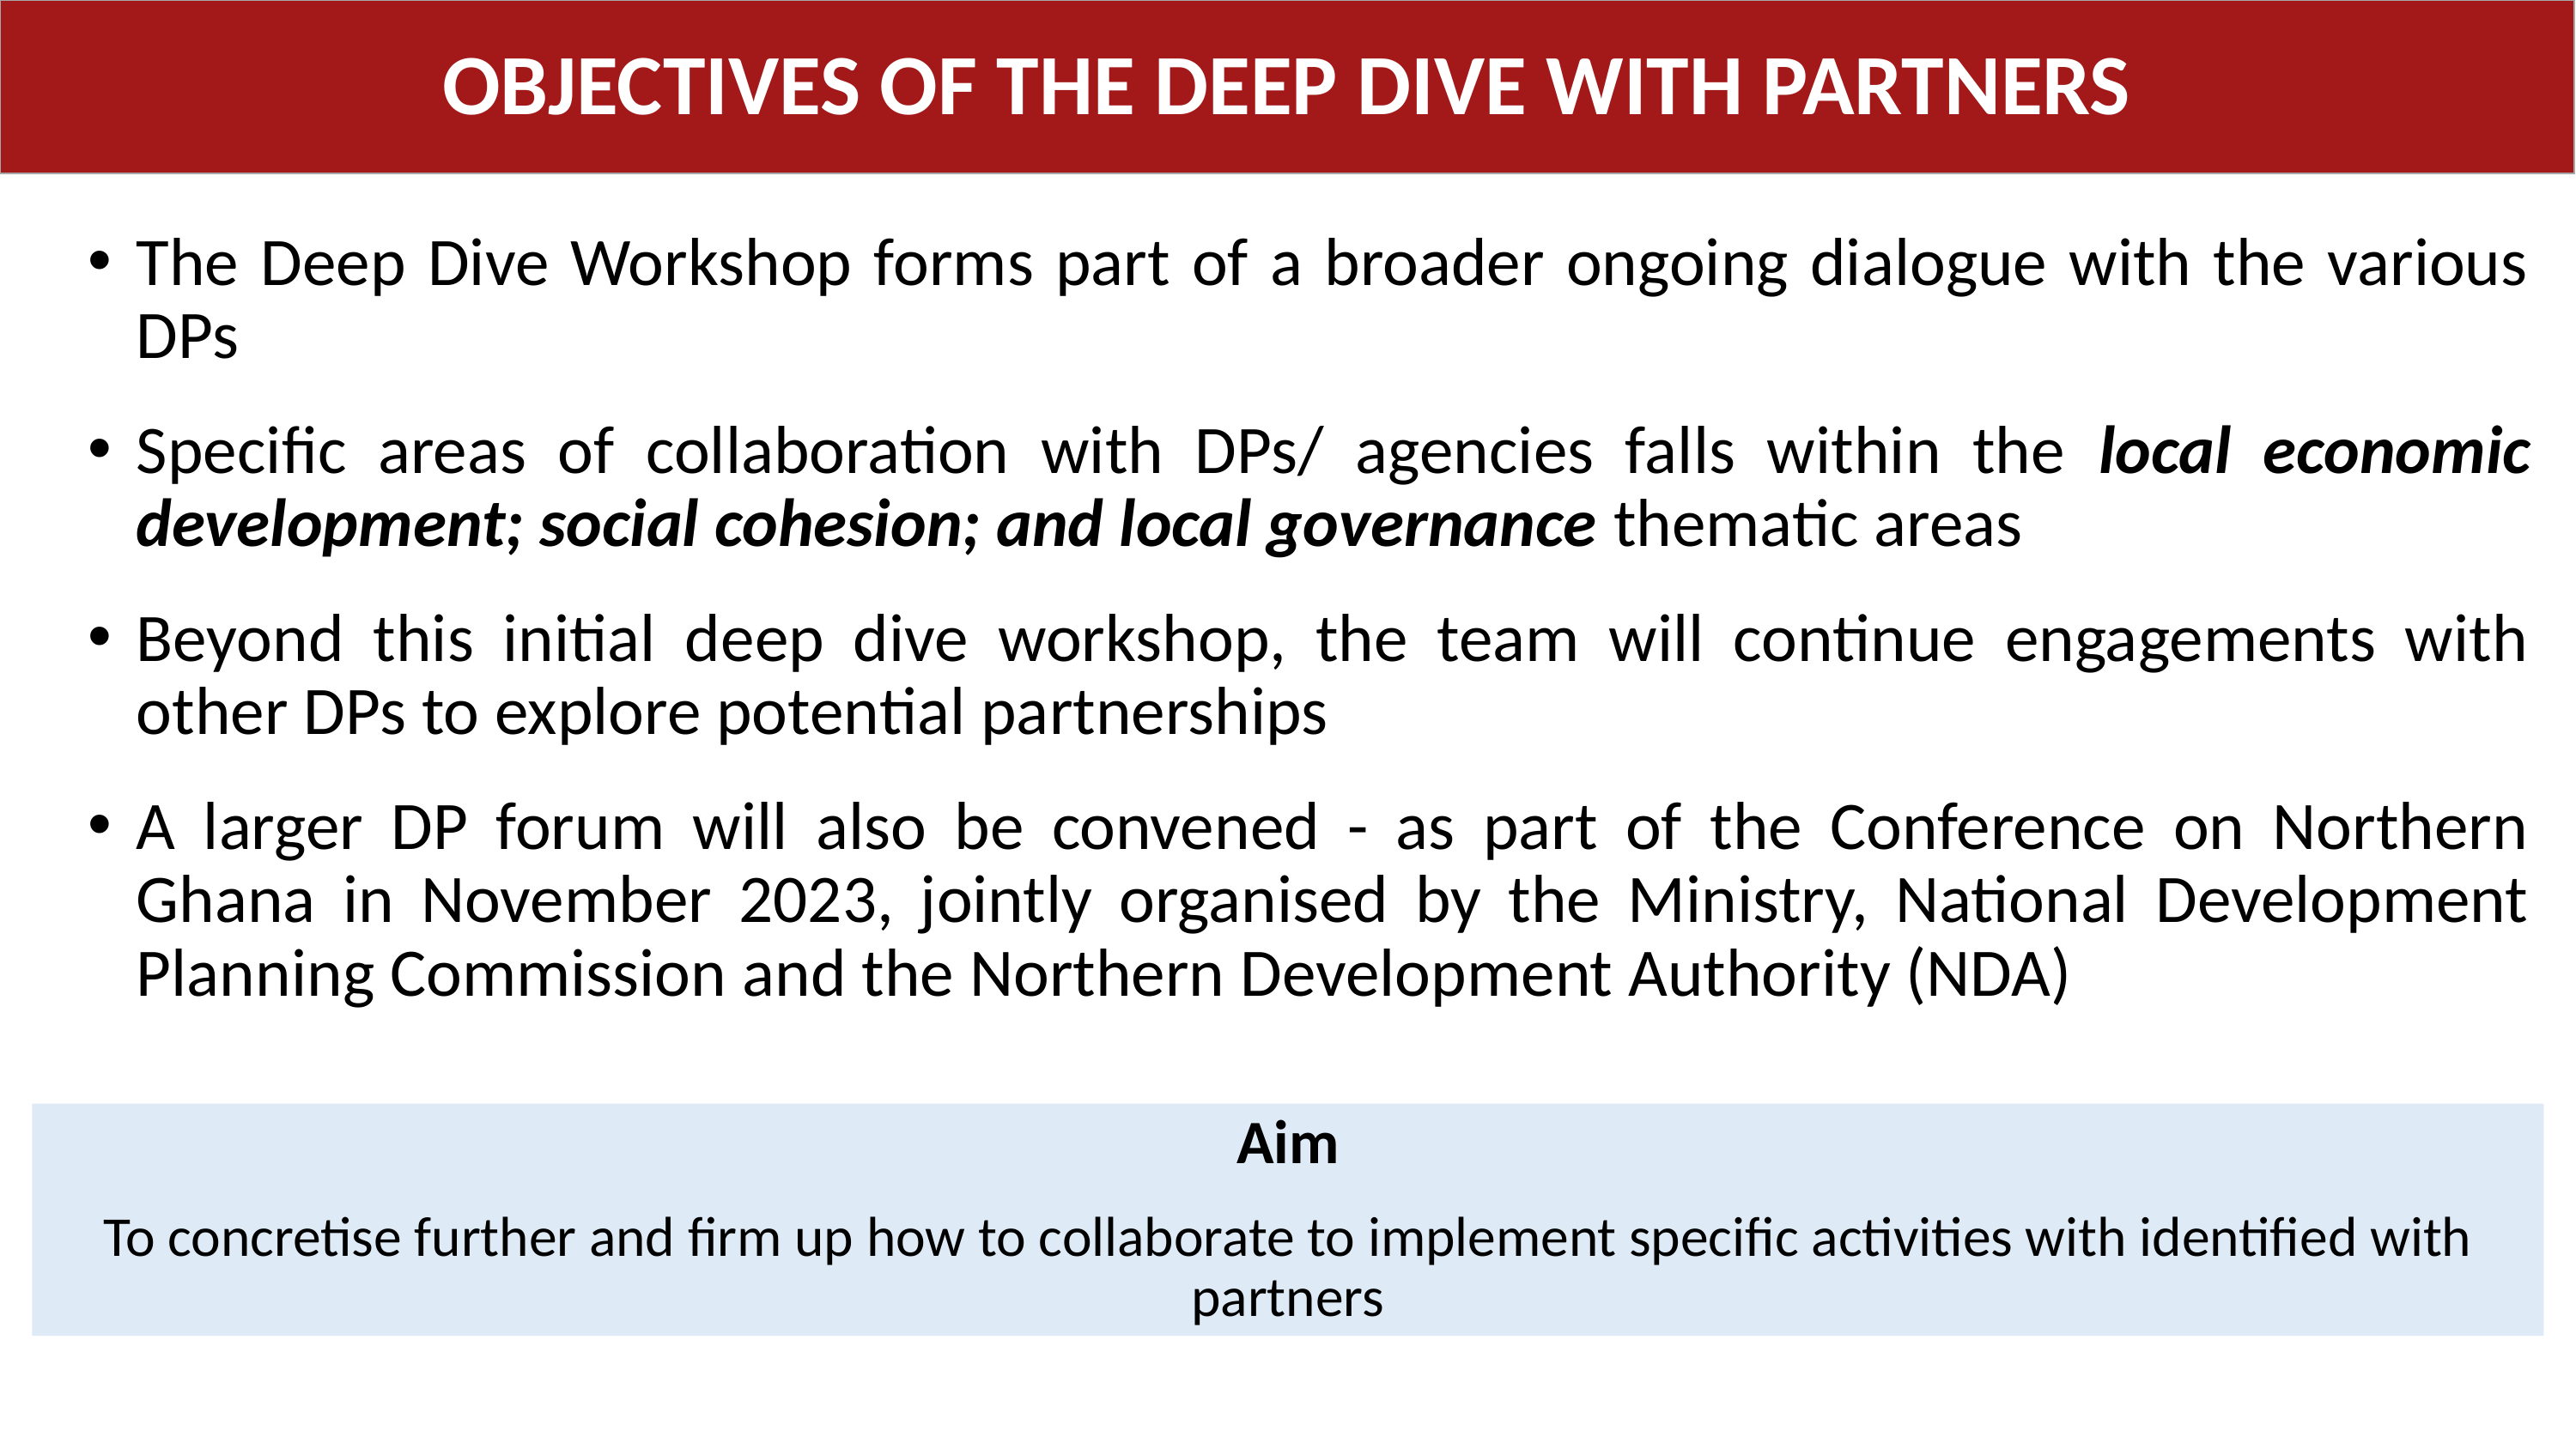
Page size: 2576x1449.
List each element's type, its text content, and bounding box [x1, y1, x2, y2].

text_box Aim To concretise further and firm up how to collaborate to implement specific activities with identified with partners [32, 1103, 2544, 1337]
text_box OBJECTIVES OF THE DEEP DIVE WITH PARTNERS [0, 0, 2575, 174]
list The Deep Dive Workshop forms part of a broader ongoing dialogue with the various DPs Specific areas of collaboration with DPs/ agencies falls within the local economic development; social cohesion; and local governance thematic areas Beyond this initial deep dive workshop, the team will continue engagements with other DPs to explore potential partnerships A larger DP forum will also be convened - as part of the Conference on Northern Ghana in November 2023, jointly organised by the Ministry, National Development Planning Commission and the Northern Development Authority (NDA) [75, 220, 2544, 1058]
